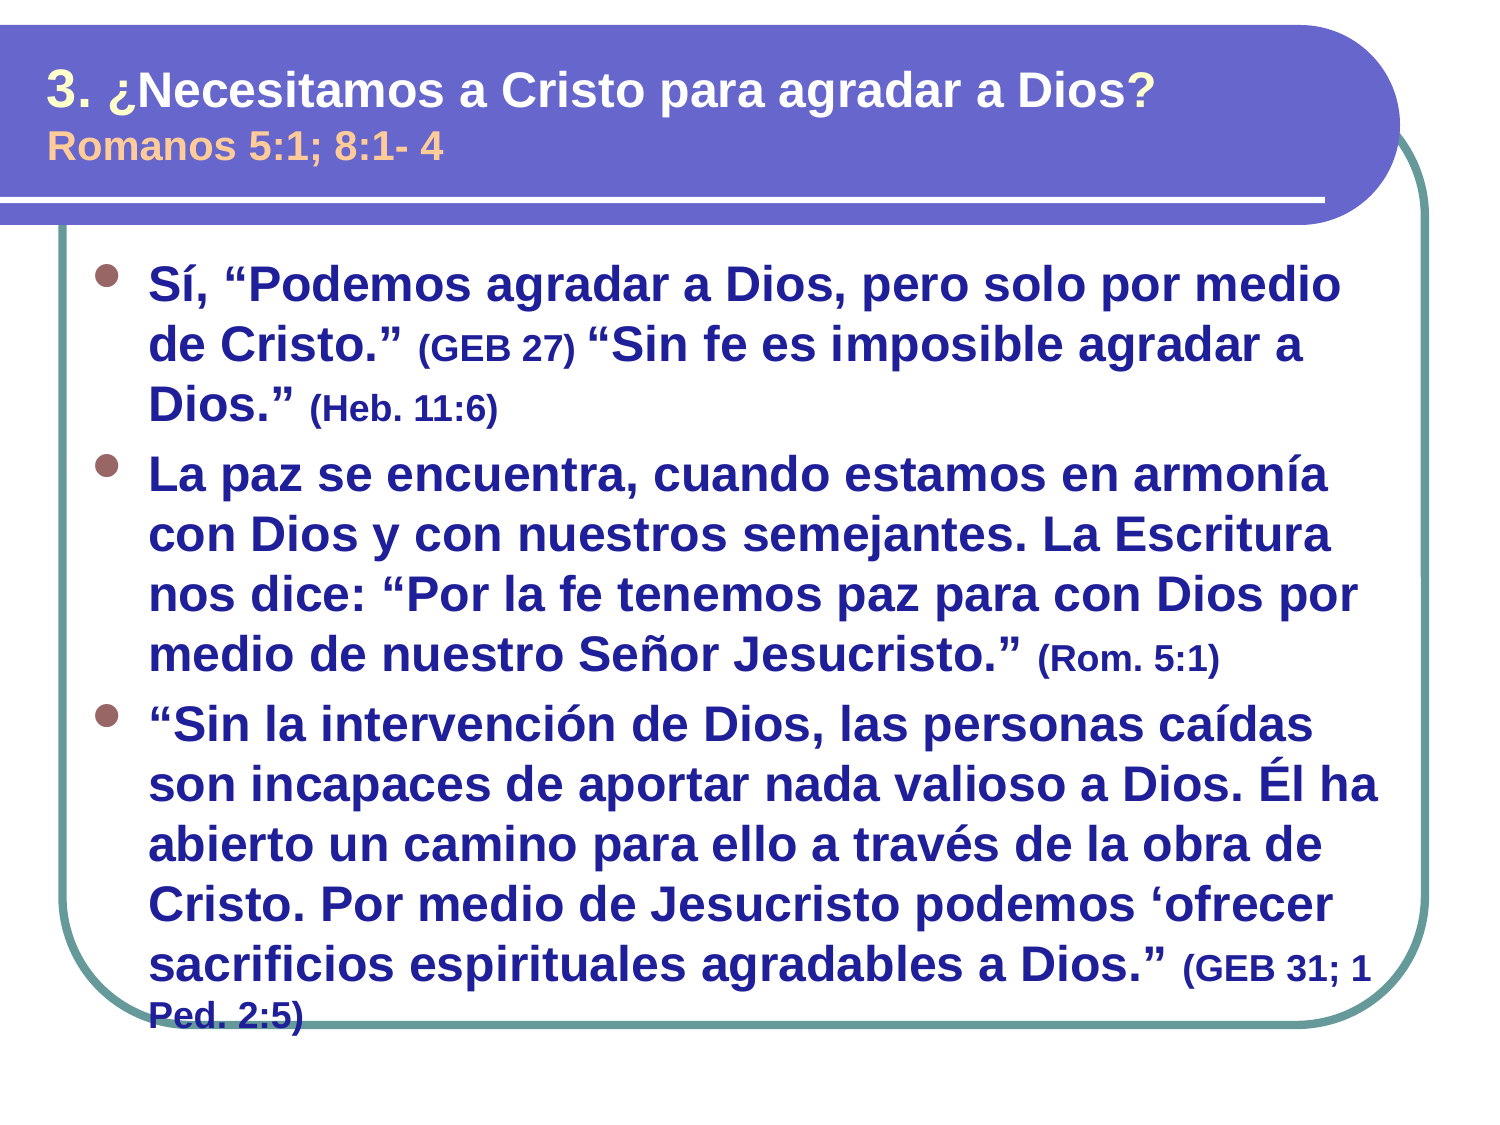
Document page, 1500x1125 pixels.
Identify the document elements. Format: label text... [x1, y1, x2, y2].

list Sí, “Podemos agradar a Dios, pero solo por medio de Cristo.” (GEB 27) “Sin fe es imposible agradar a Dios.” (Heb. 11:6) La paz se encuentra, cuando estamos en armonía con Dios y con nuestros semejantes. La Escritura nos dice: “Por la fe tenemos paz para con Dios por medio de nuestro Señor Jesucristo.” (Rom. 5:1) “Sin la intervención de Dios, las personas caídas son incapaces de aportar nada valioso a Dios. Él ha abierto un camino para ello a través de la obra de Cristo. Por medio de Jesucristo podemos ‘ofrecer sacrificios espirituales agradables a Dios.” (GEB 31; 1 Ped. 2:5) [76, 243, 1412, 969]
text_box 3. ¿Necesitamos a Cristo para agradar a Dios? Romanos 5:1; 8:1- 4 [32, 46, 1347, 197]
